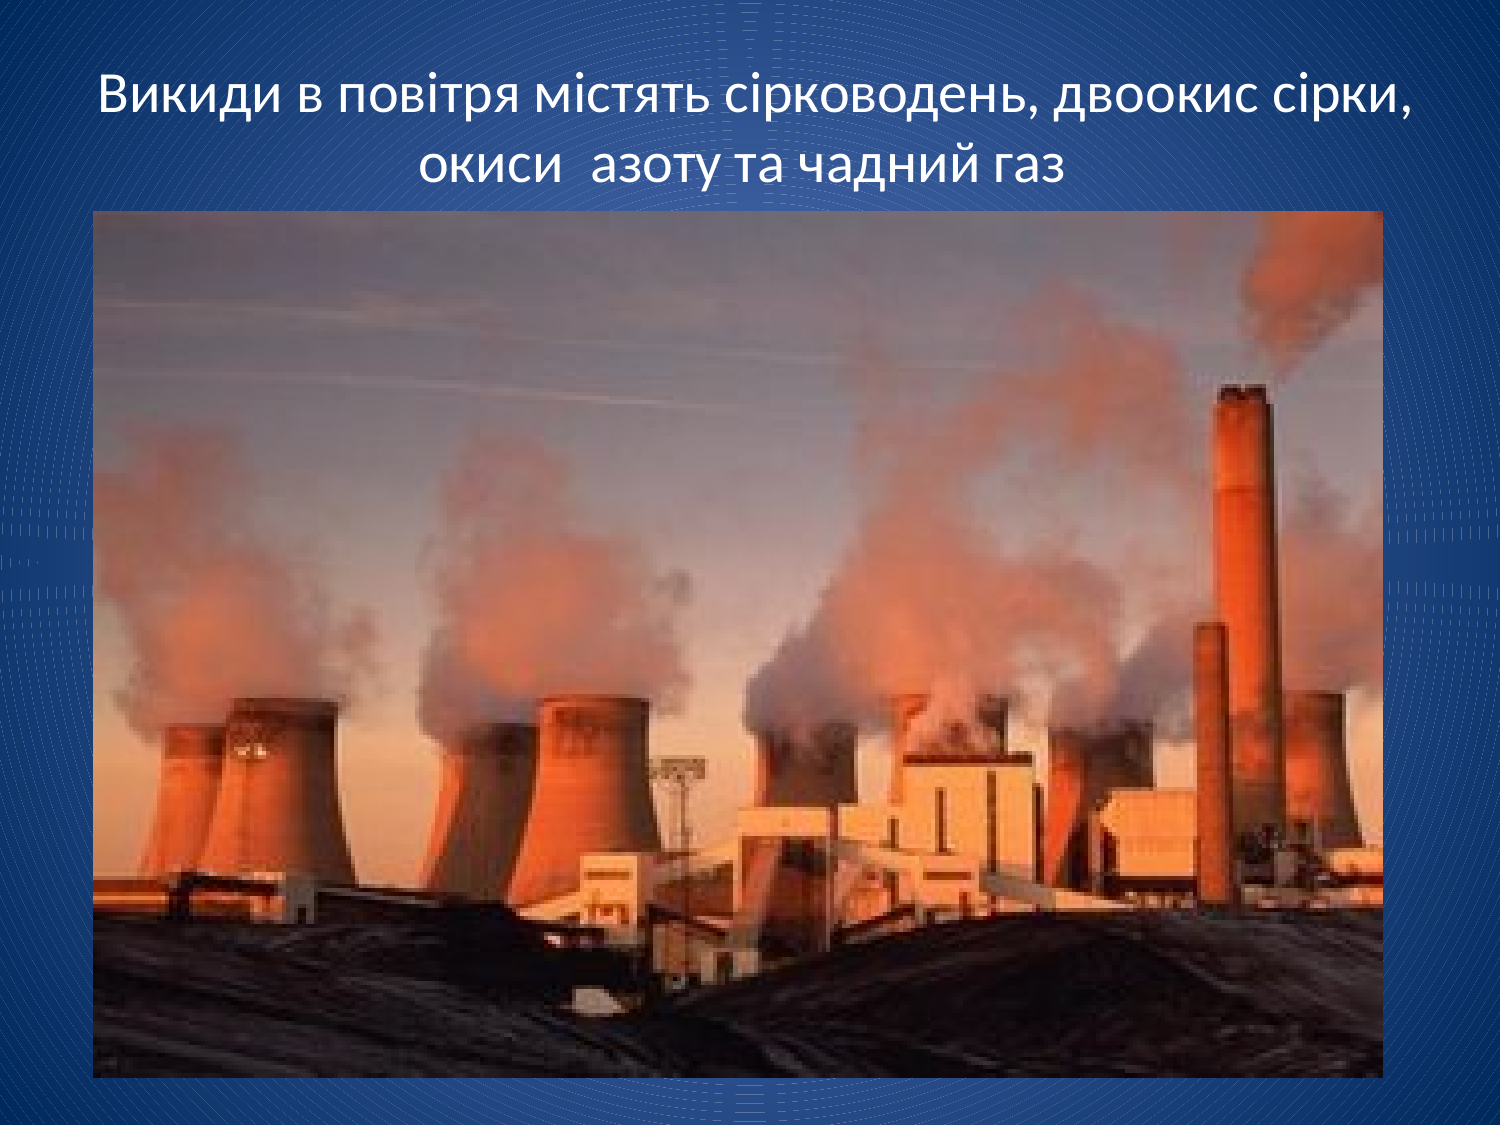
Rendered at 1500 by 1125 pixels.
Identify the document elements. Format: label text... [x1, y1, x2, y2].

picture [93, 211, 1383, 1079]
text_box Викиди в повітря містять сірководень, двоокис сірки, окиси азоту та чадний газ [46, 46, 1465, 202]
